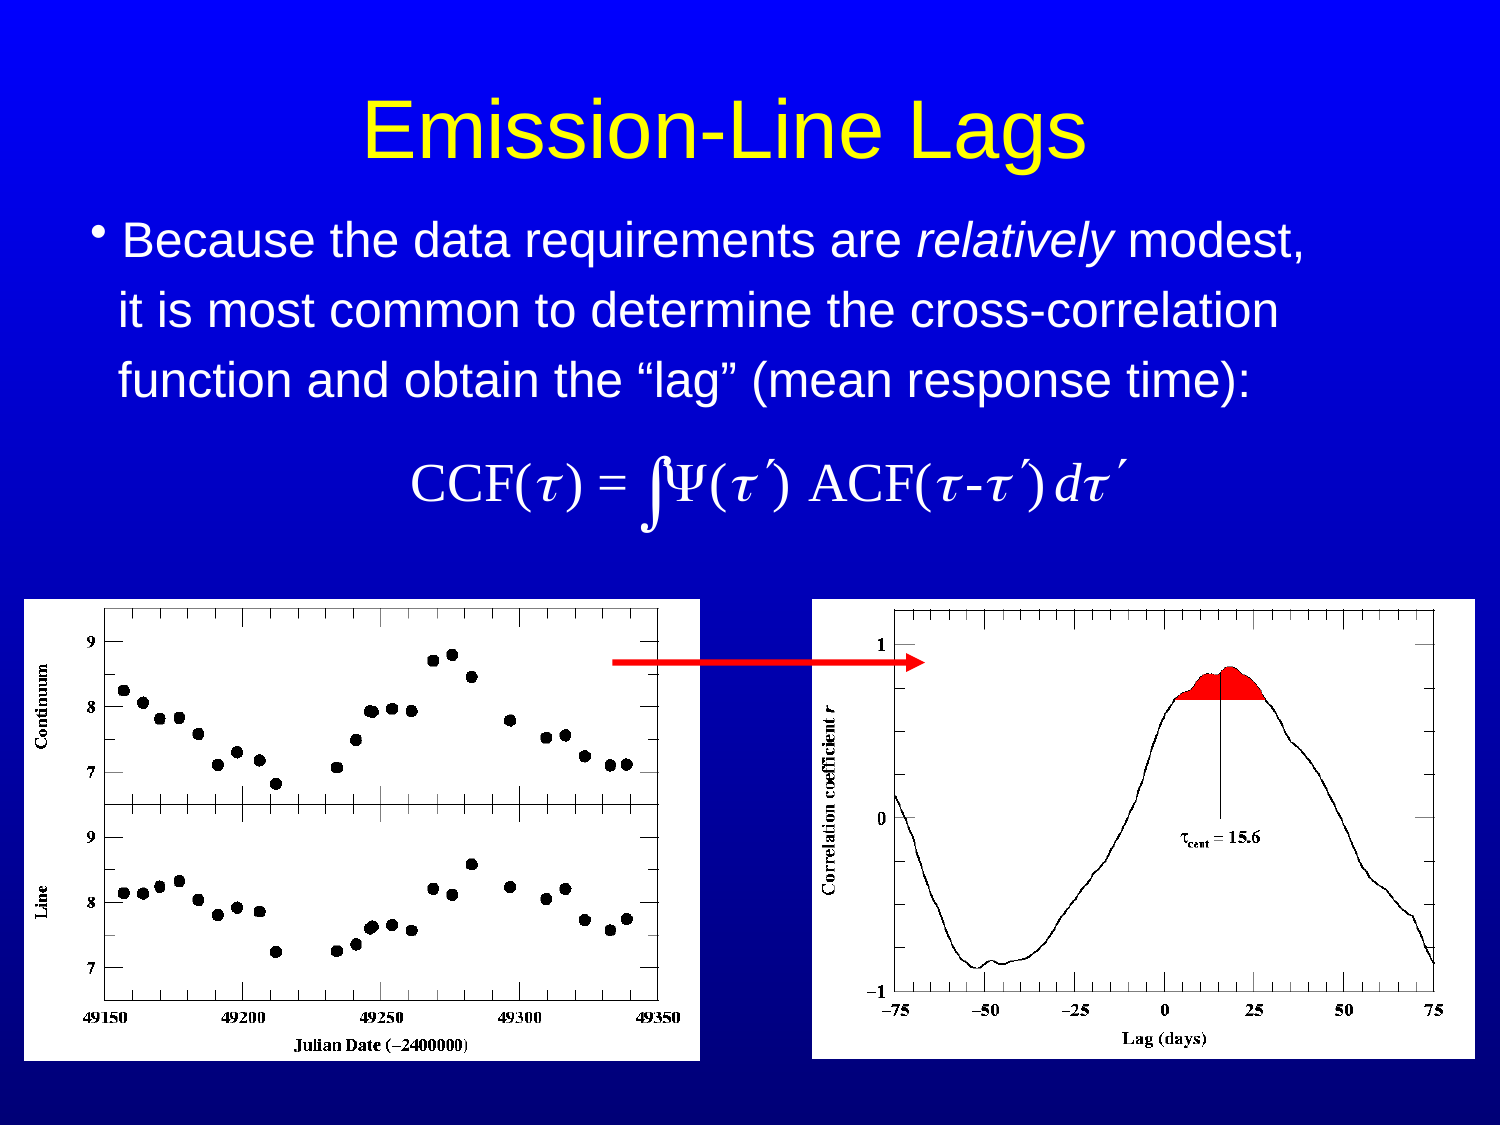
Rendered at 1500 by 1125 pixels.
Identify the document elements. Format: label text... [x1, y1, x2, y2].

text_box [612, 599, 1475, 1059]
title Emission-Line Lags [87, 62, 1363, 188]
picture [24, 599, 700, 1061]
text_box Because the data requirements are relatively modest, it is most common to determine the cross-correlation function and obtain the “lag” (mean response time): [75, 199, 1321, 475]
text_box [403, 437, 1135, 539]
